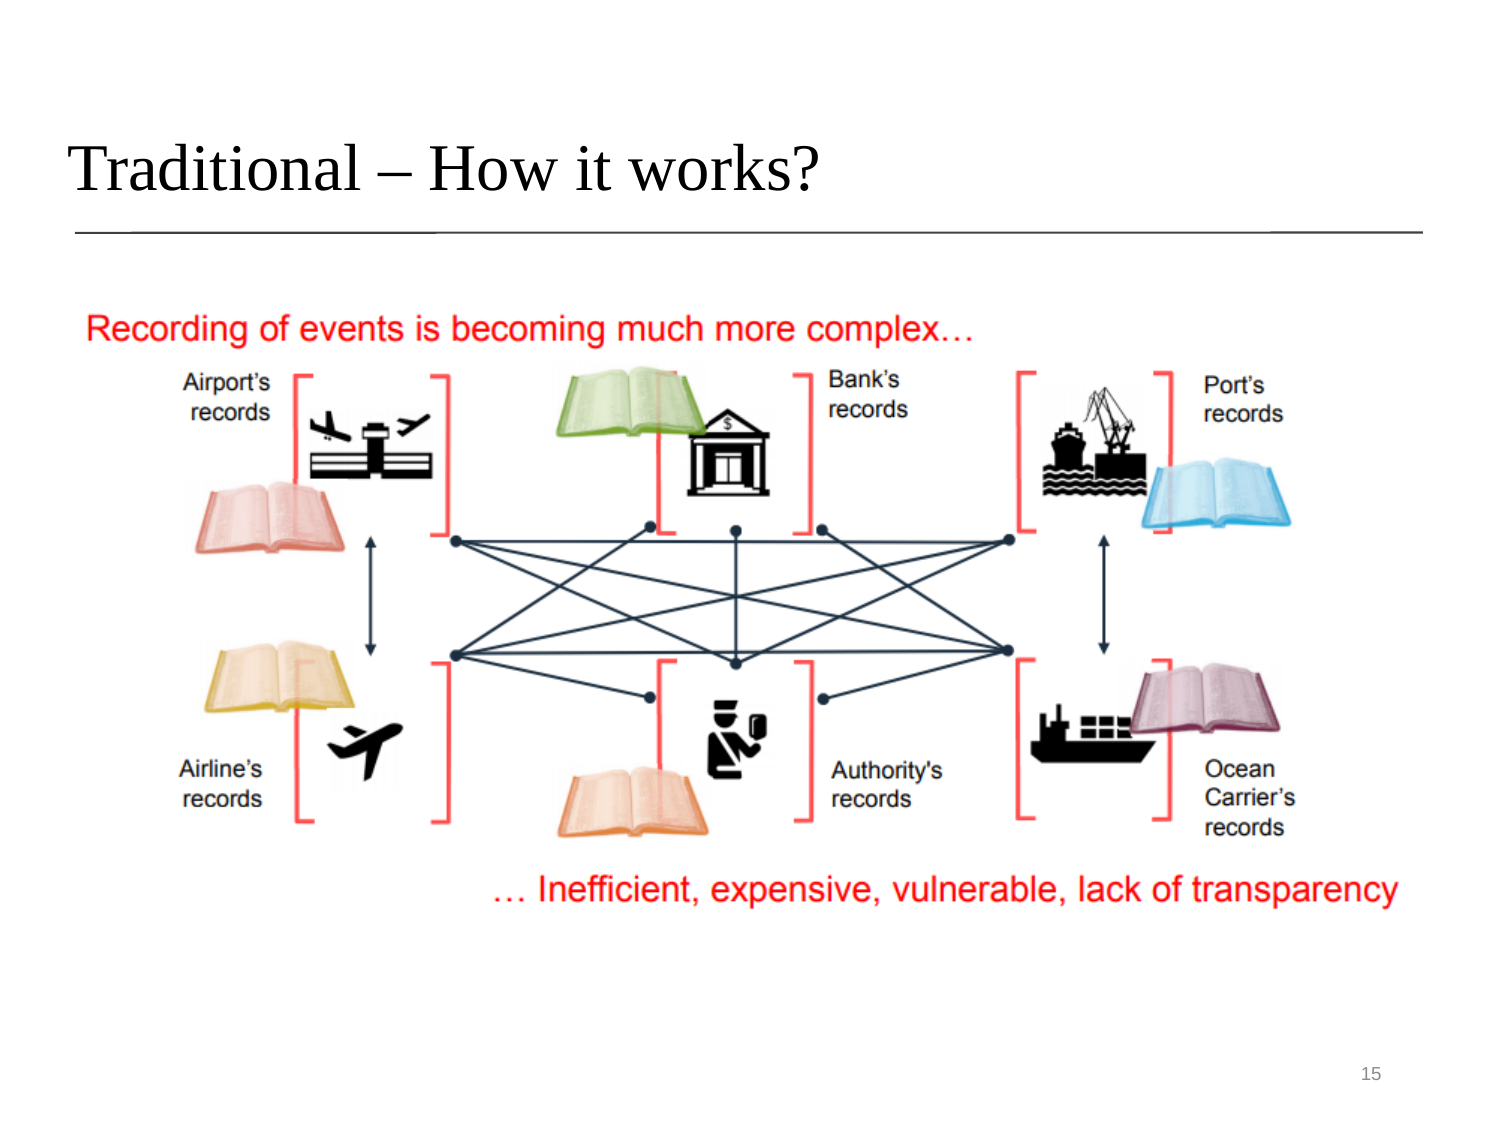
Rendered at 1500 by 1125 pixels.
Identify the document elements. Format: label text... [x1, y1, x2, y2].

slide_number 15 [1059, 1042, 1397, 1103]
picture [68, 293, 1438, 972]
title Traditional – How it works? [52, 59, 1460, 278]
